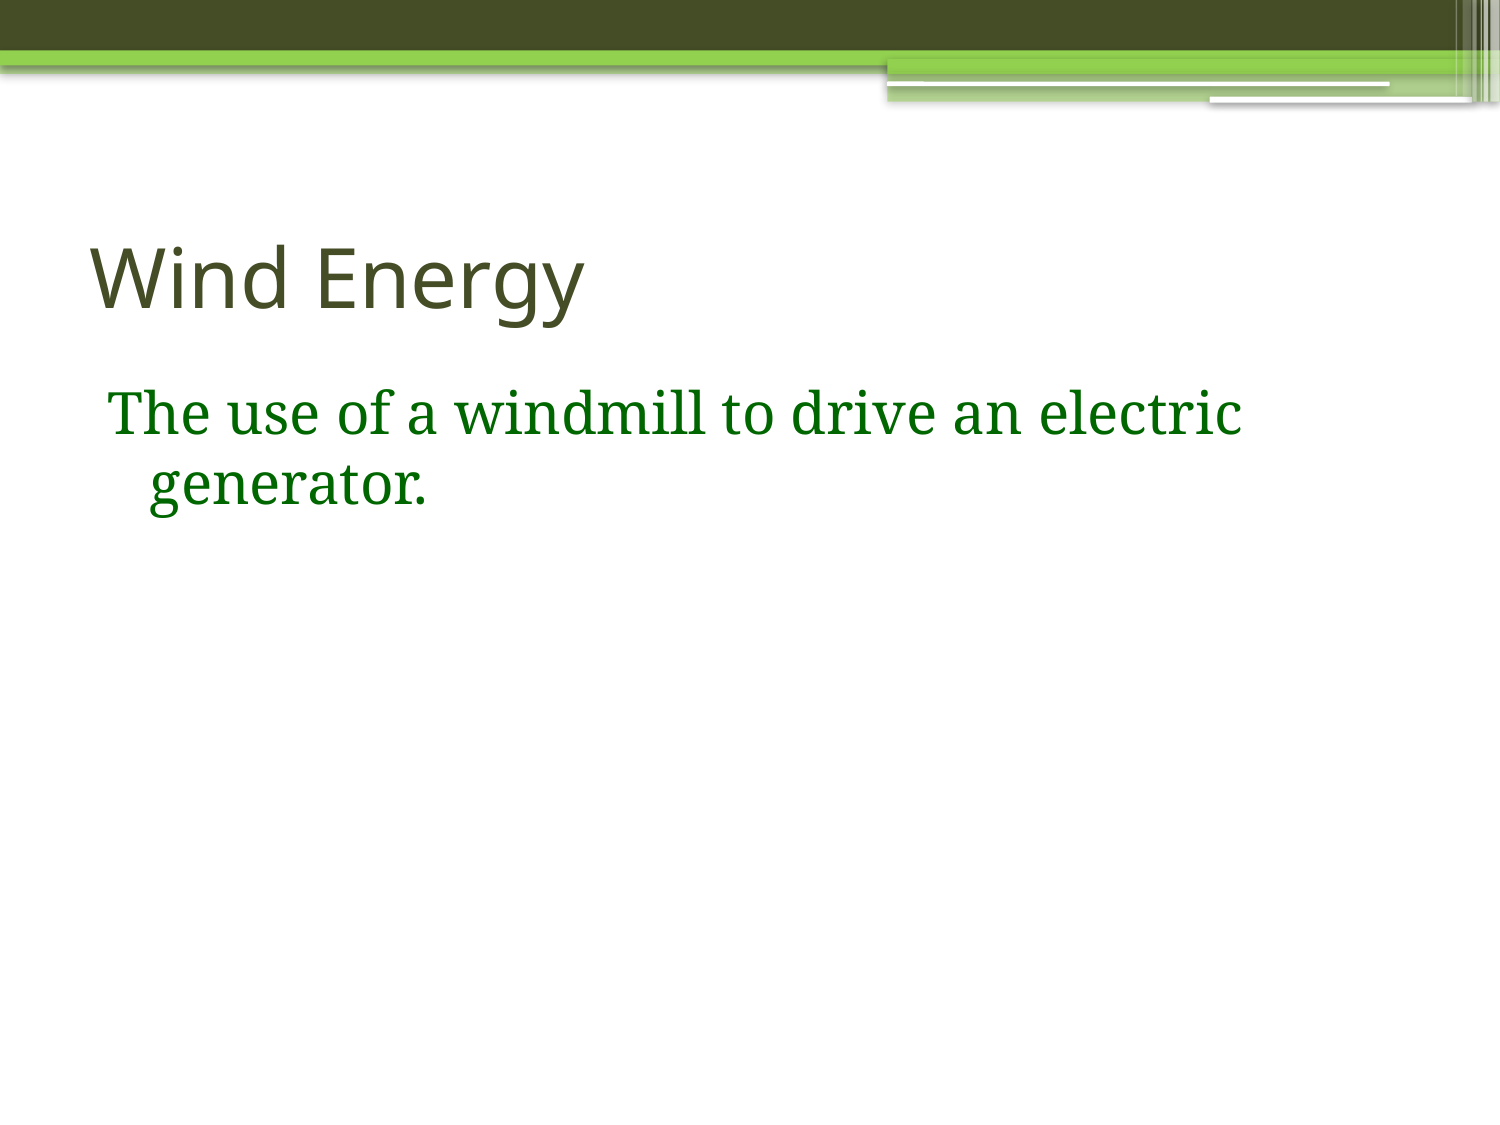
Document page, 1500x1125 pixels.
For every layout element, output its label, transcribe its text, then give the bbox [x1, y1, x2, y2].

list The use of a windmill to drive an electric generator. [75, 368, 1425, 1079]
title Wind Energy [75, 187, 1425, 363]
